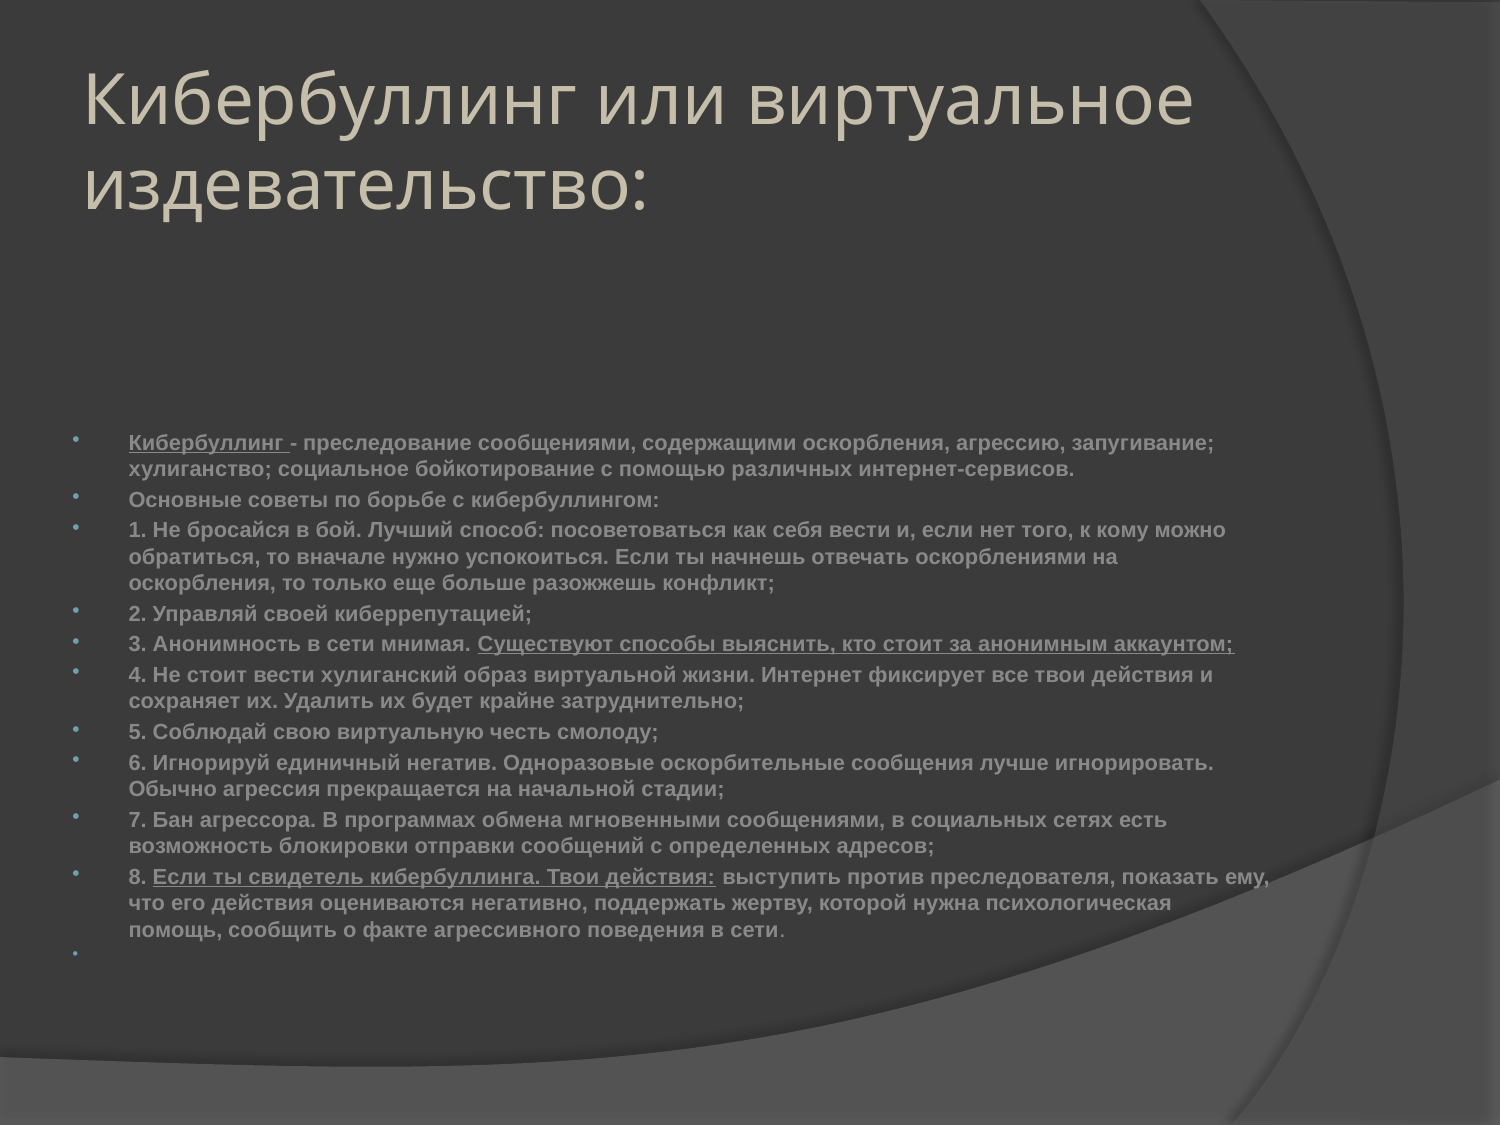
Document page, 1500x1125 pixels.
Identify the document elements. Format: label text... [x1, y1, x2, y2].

title Кибербуллинг или виртуальное издевательство: [75, 45, 1300, 233]
list Кибербуллинг - преследование сообщениями, содержащими оскорбления, агрессию, запугивание; хулиганство; социальное бойкотирование с помощью различных интернет-сервисов. Основные советы по борьбе с кибербуллингом: 1. Не бросайся в бой. Лучший способ: посоветоваться как себя вести и, если нет того, к кому можно обратиться, то вначале нужно успокоиться. Если ты начнешь отвечать оскорблениями на оскорбления, то только еще больше разожжешь конфликт; 2. Управляй своей киберрепутацией; 3. Анонимность в сети мнимая. Существуют способы выяснить, кто стоит за анонимным аккаунтом; 4. Не стоит вести хулиганский образ виртуальной жизни. Интернет фиксирует все твои действия и сохраняет их. Удалить их будет крайне затруднительно; 5. Соблюдай свою виртуальную честь смолоду; 6. Игнорируй единичный негатив. Одноразовые оскорбительные сообщения лучше игнорировать. Обычно агрессия прекращается на начальной стадии; 7. Бан агрессора. В программах обмена мгновенными сообщениями, в социальных сетях есть возможность блокировки отправки сообщений с определенных адресов; 8. Если ты свидетель кибербуллинга. Твои действия: выступить против преследователя, показать ему, что его действия оцениваются негативно, поддержать жертву, которой нужна психологическая помощь, сообщить о факте агрессивного поведения в сети. [53, 420, 1289, 1005]
